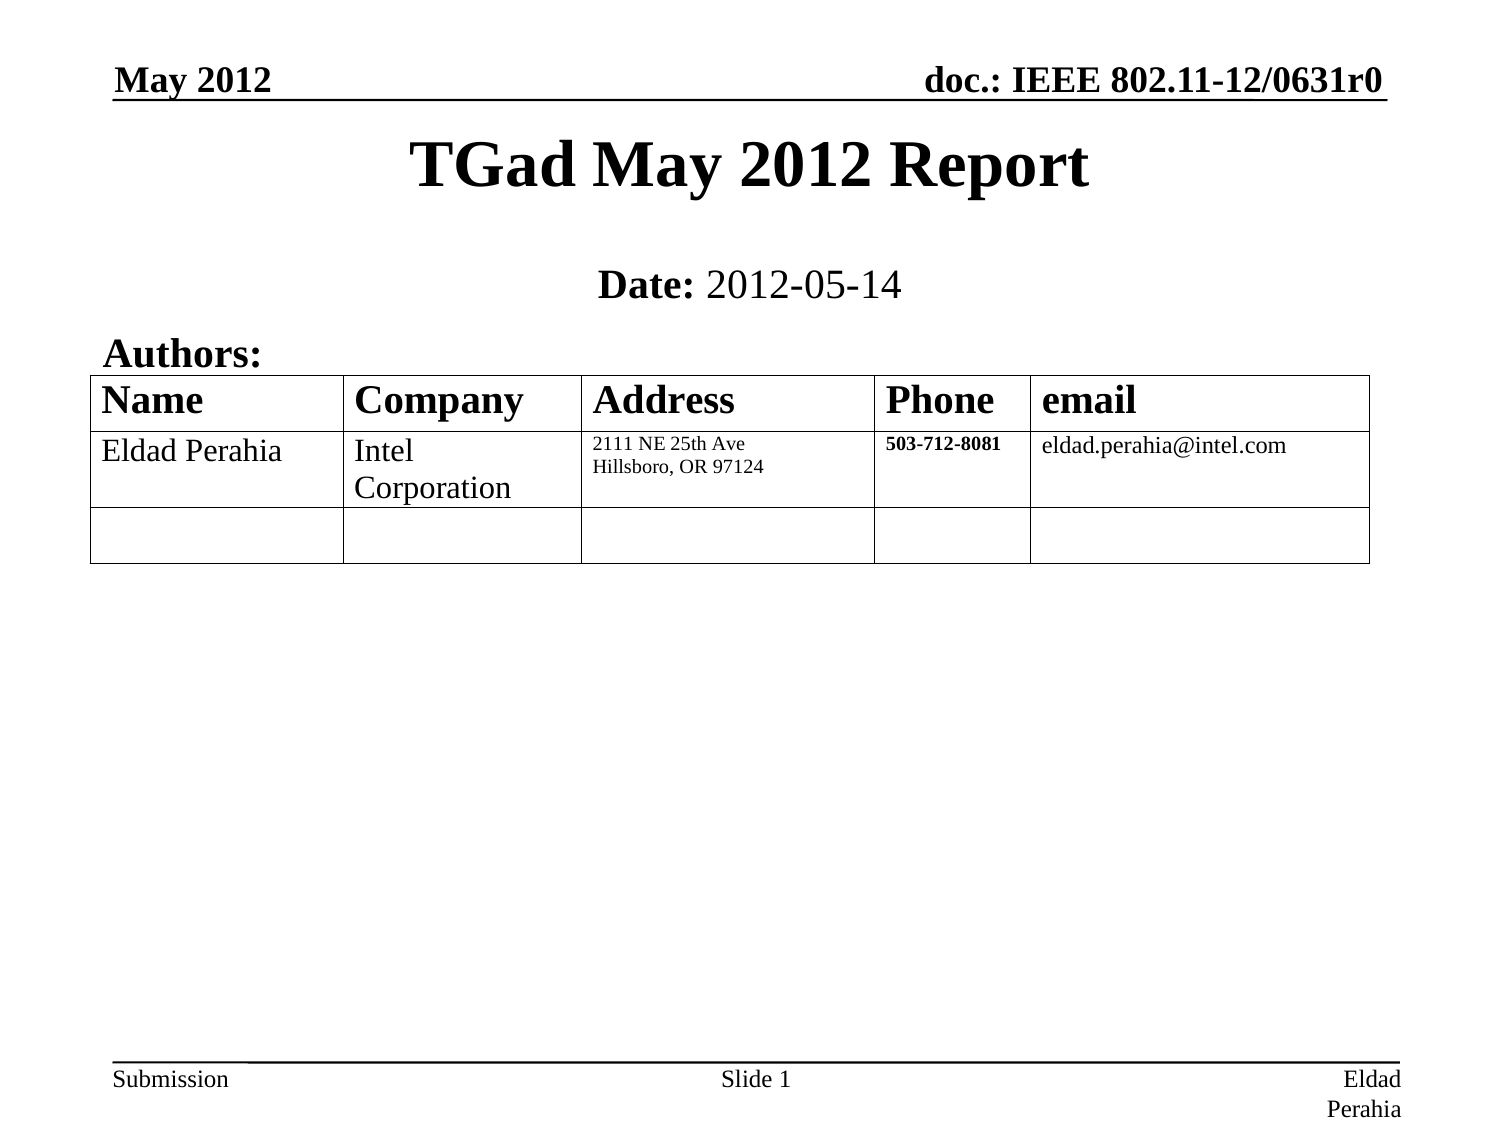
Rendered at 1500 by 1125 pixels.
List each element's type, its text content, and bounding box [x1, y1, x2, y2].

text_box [74, 374, 1398, 784]
text_box Authors: [87, 318, 325, 373]
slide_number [114, 0, 274, 101]
text_box TGad May 2012 Report [112, 112, 1388, 288]
text_box Date: 2012-05-14 [112, 288, 1388, 313]
footer Eldad Perahia, Intel Corporation [1324, 1061, 1402, 1093]
slide_number Slide 1 [712, 1061, 800, 1093]
